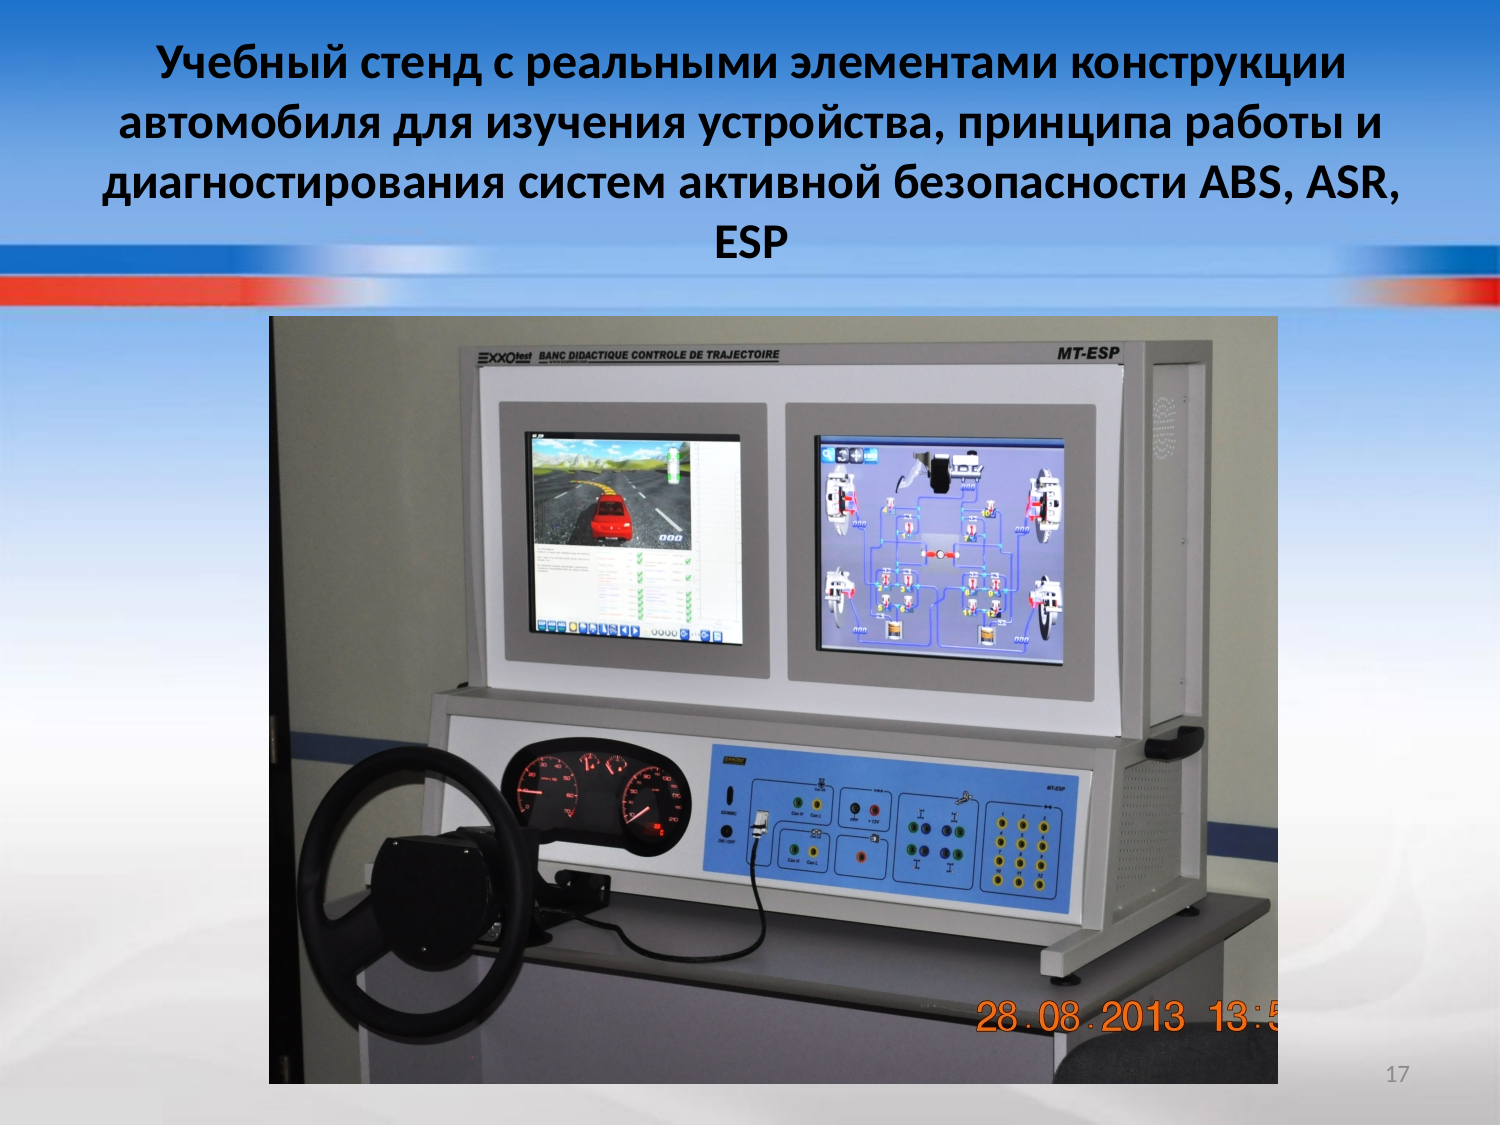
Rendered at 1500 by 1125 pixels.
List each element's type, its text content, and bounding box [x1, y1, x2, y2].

text_box 17 [1074, 1042, 1425, 1103]
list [269, 316, 1278, 1084]
title Учебный стенд с реальными элементами конструкции автомобиля для изучения устройства, принципа работы и диагностирования систем активной безопасности АВS, ASR, ESP [76, 54, 1428, 243]
picture [0, 0, 1500, 1125]
